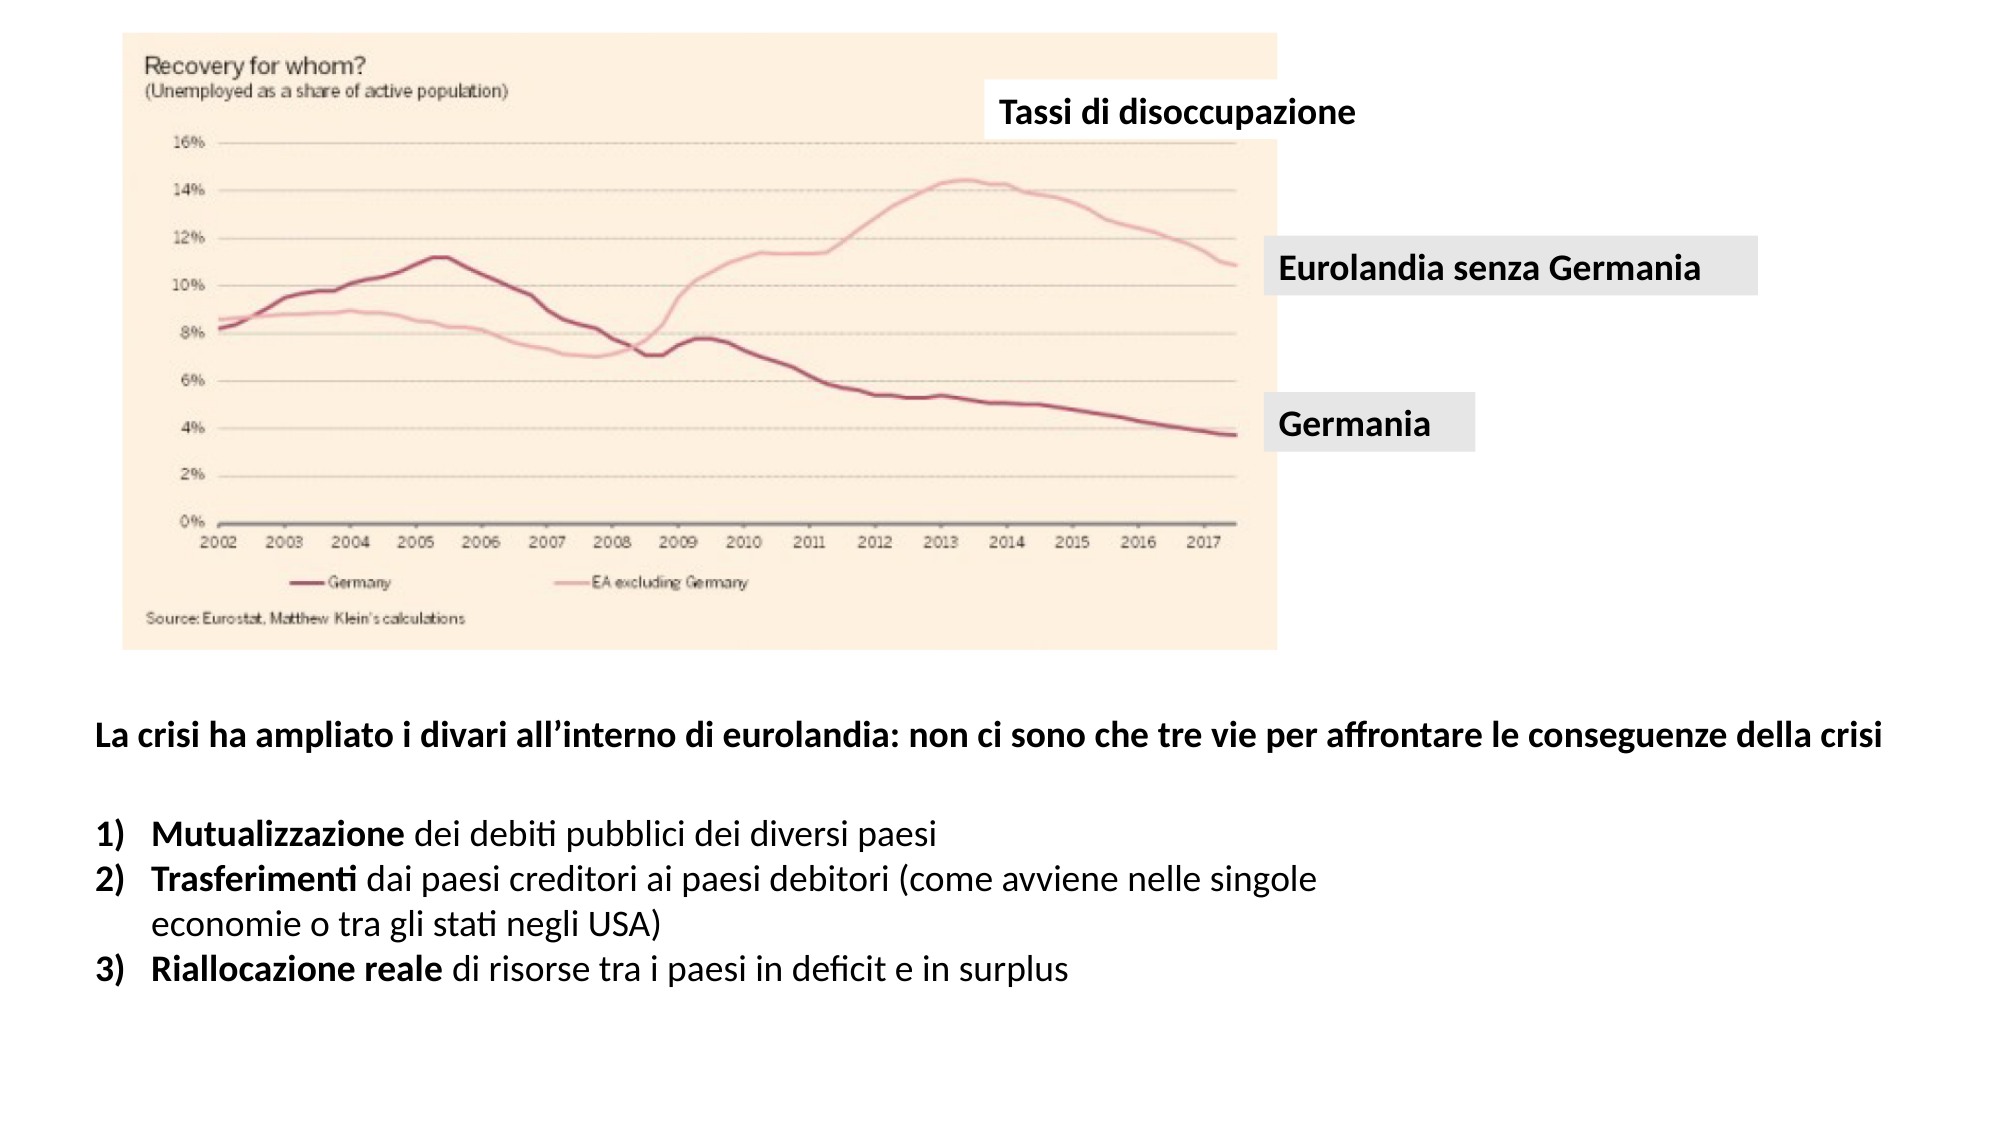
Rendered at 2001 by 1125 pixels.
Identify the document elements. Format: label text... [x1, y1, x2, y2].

text_box Germania [1338, 392, 1476, 452]
text_box Mutualizzazione dei debiti pubblici dei diversi paesi Trasferimenti dai paesi creditori ai paesi debitori (come avviene nelle singole economie o tra gli stati negli USA) Riallocazione reale di risorse tra i paesi in deficit e in surplus [80, 801, 1445, 996]
text_box Eurolandia senza Germania [1338, 235, 1758, 296]
text_box La crisi ha ampliato i divari all’interno di eurolandia: non ci sono che tre vie per affrontare le conseguenze della crisi [80, 702, 1950, 762]
picture [80, 19, 1338, 650]
text_box Tassi di disoccupazione [1338, 79, 1373, 140]
